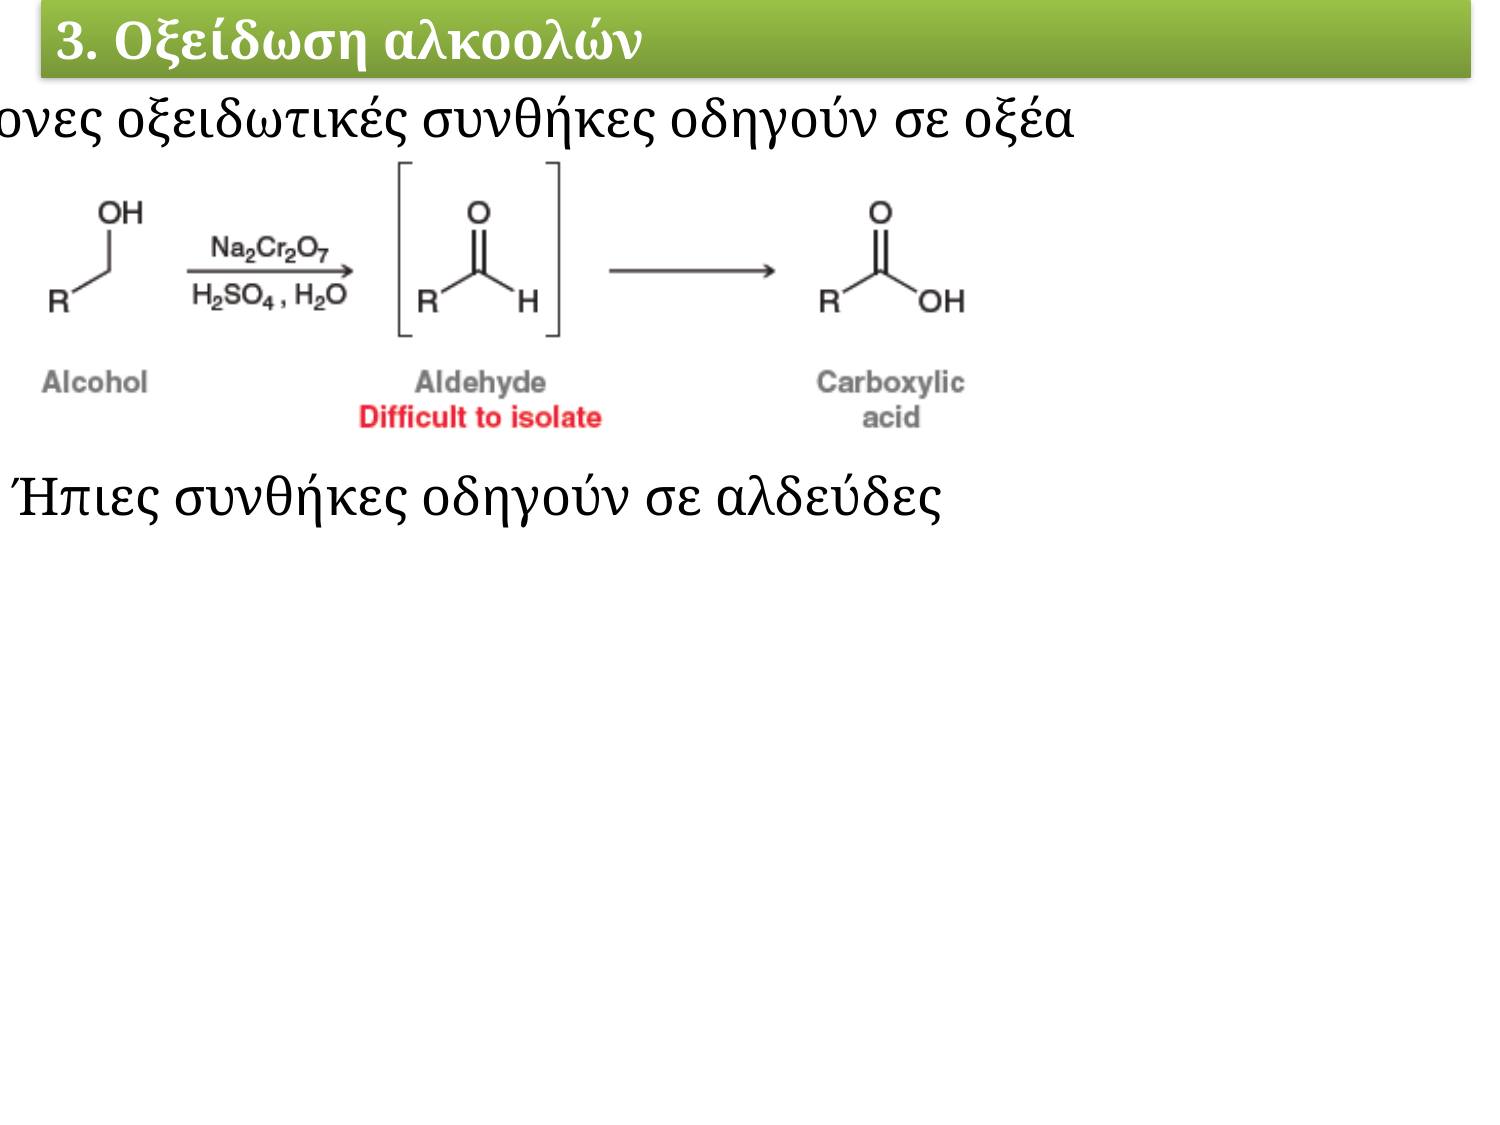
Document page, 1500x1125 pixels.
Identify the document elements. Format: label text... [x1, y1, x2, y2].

text_box 3. Οξείδωση αλκοολών [41, 0, 1471, 78]
text_box Ήπιες συνθήκες οδηγούν σε αλδεύδες [0, 456, 1500, 534]
text_box Έντονες οξειδωτικές συνθήκες οδηγούν σε οξέα [0, 78, 1091, 156]
picture [5, 148, 989, 457]
